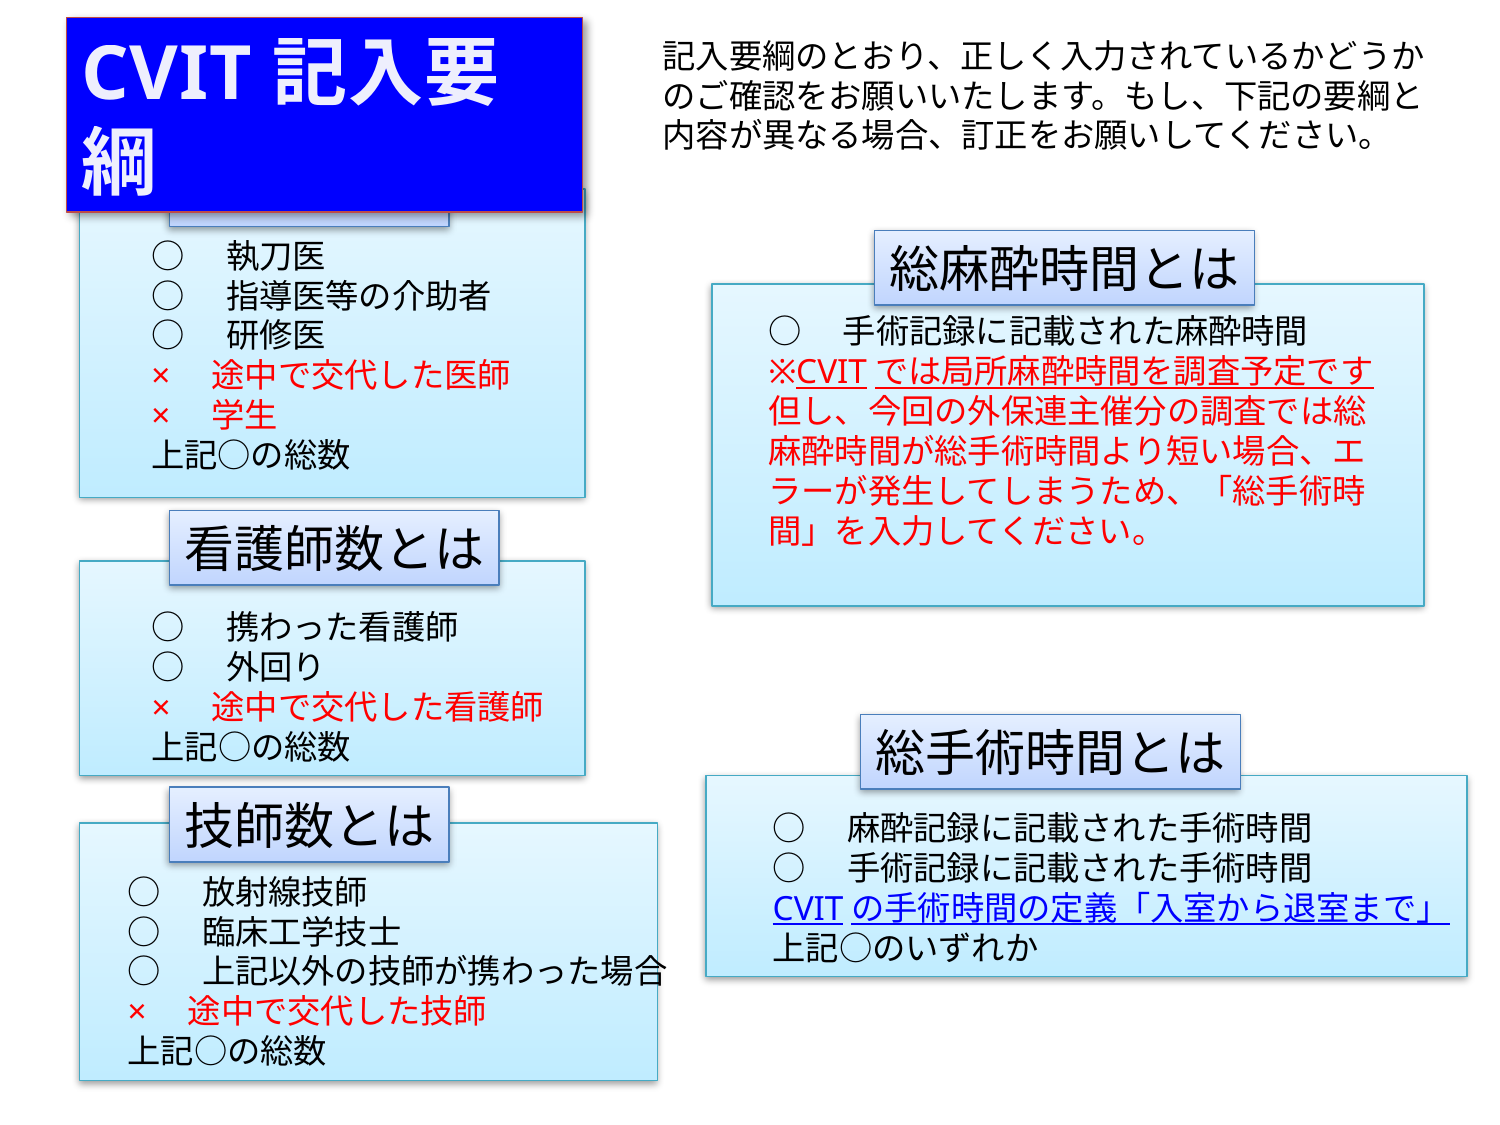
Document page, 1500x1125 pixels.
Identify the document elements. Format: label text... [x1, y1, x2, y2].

text_box CVIT記入要綱 [66, 17, 583, 213]
text_box [79, 822, 658, 1081]
text_box ○ 麻酔記録に記載された手術時間 ○ 手術記録に記載された手術時間 CVITの手術時間の定義「入室から退室まで」 上記○のいずれか [757, 799, 1465, 975]
text_box ○ 携わった看護師 ○ 外回り × 途中で交代した看護師 上記○の総数 [136, 598, 560, 774]
text_box [79, 222, 586, 498]
text_box ○ 執刀医 ○ 指導医等の介助者 ○ 研修医 × 途中で交代した医師 × 学生 上記○の総数 [136, 227, 526, 482]
text_box ○ 手術記録に記載された麻酔時間 ※CVITでは局所麻酔時間を調査予定です 但し、今回の外保連主催分の調査では総麻酔時間が総手術時間より短い場合、エラーが発生してしまうため、「総手術時間」を入力してください。 [753, 303, 1412, 598]
text_box 技師数とは [169, 786, 450, 863]
text_box 看護師数とは [169, 510, 500, 586]
text_box 総麻酔時間とは [874, 230, 1255, 303]
text_box [711, 283, 1425, 607]
text_box [705, 775, 1468, 977]
text_box ○ 放射線技師 ○ 臨床工学技士 ○ 上記以外の技師が携わった場合 × 途中で交代した技師 上記○の総数 [113, 863, 683, 1078]
text_box 記入要綱のとおり、正しく入力されているかどうかのご確認をお願いいたします。もし、下記の要綱と内容が異なる場合、訂正をお願いしてください。 [647, 27, 1454, 162]
text_box 医師数とは [169, 223, 450, 227]
text_box 総手術時間とは [860, 714, 1241, 790]
text_box [79, 560, 586, 776]
